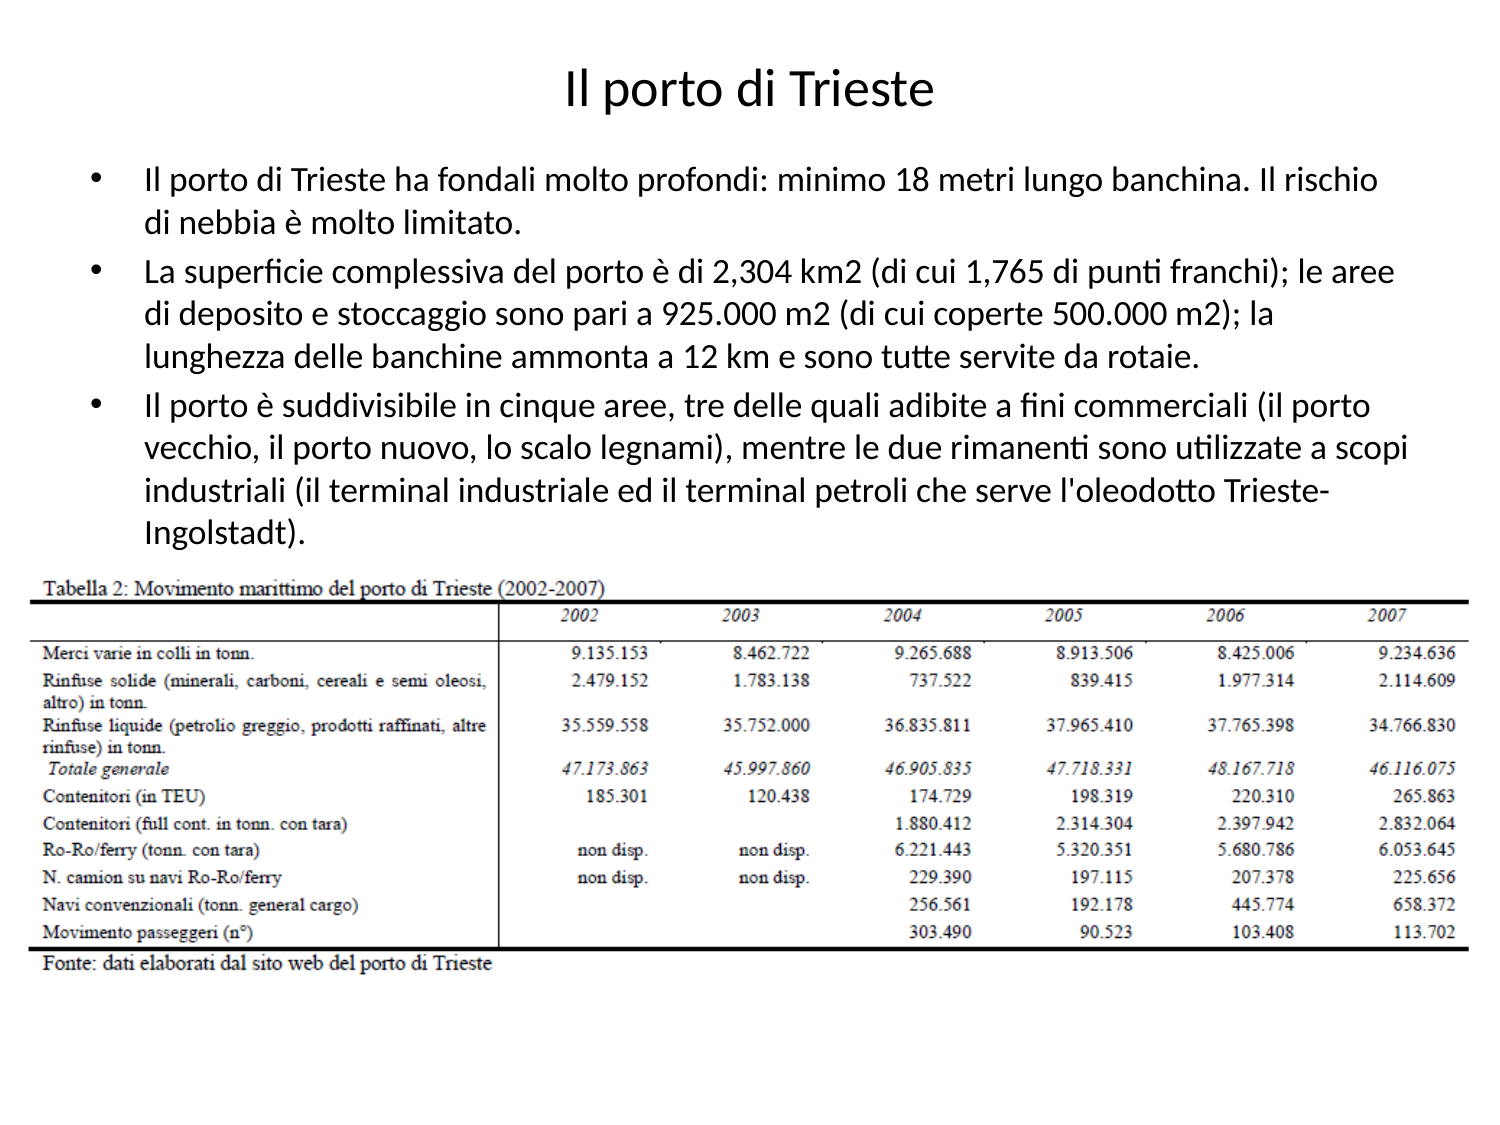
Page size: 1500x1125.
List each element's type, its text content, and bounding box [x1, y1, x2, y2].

list Il porto di Trieste ha fondali molto profondi: minimo 18 metri lungo banchina. Il rischio di nebbia è molto limitato. La superficie complessiva del porto è di 2,304 km2 (di cui 1,765 di punti franchi); le aree di deposito e stoccaggio sono pari a 925.000 m2 (di cui coperte 500.000 m2); la lunghezza delle banchine ammonta a 12 km e sono tutte servite da rotaie. Il porto è suddivisibile in cinque aree, tre delle quali adibite a fini commerciali (il porto vecchio, il porto nuovo, lo scalo legnami), mentre le due rimanenti sono utilizzate a scopi industriali (il terminal industriale ed il terminal petroli che serve l'oleodotto Trieste-Ingolstadt). [75, 149, 1425, 563]
title Il porto di Trieste [75, 45, 1425, 126]
picture [23, 574, 1495, 1002]
